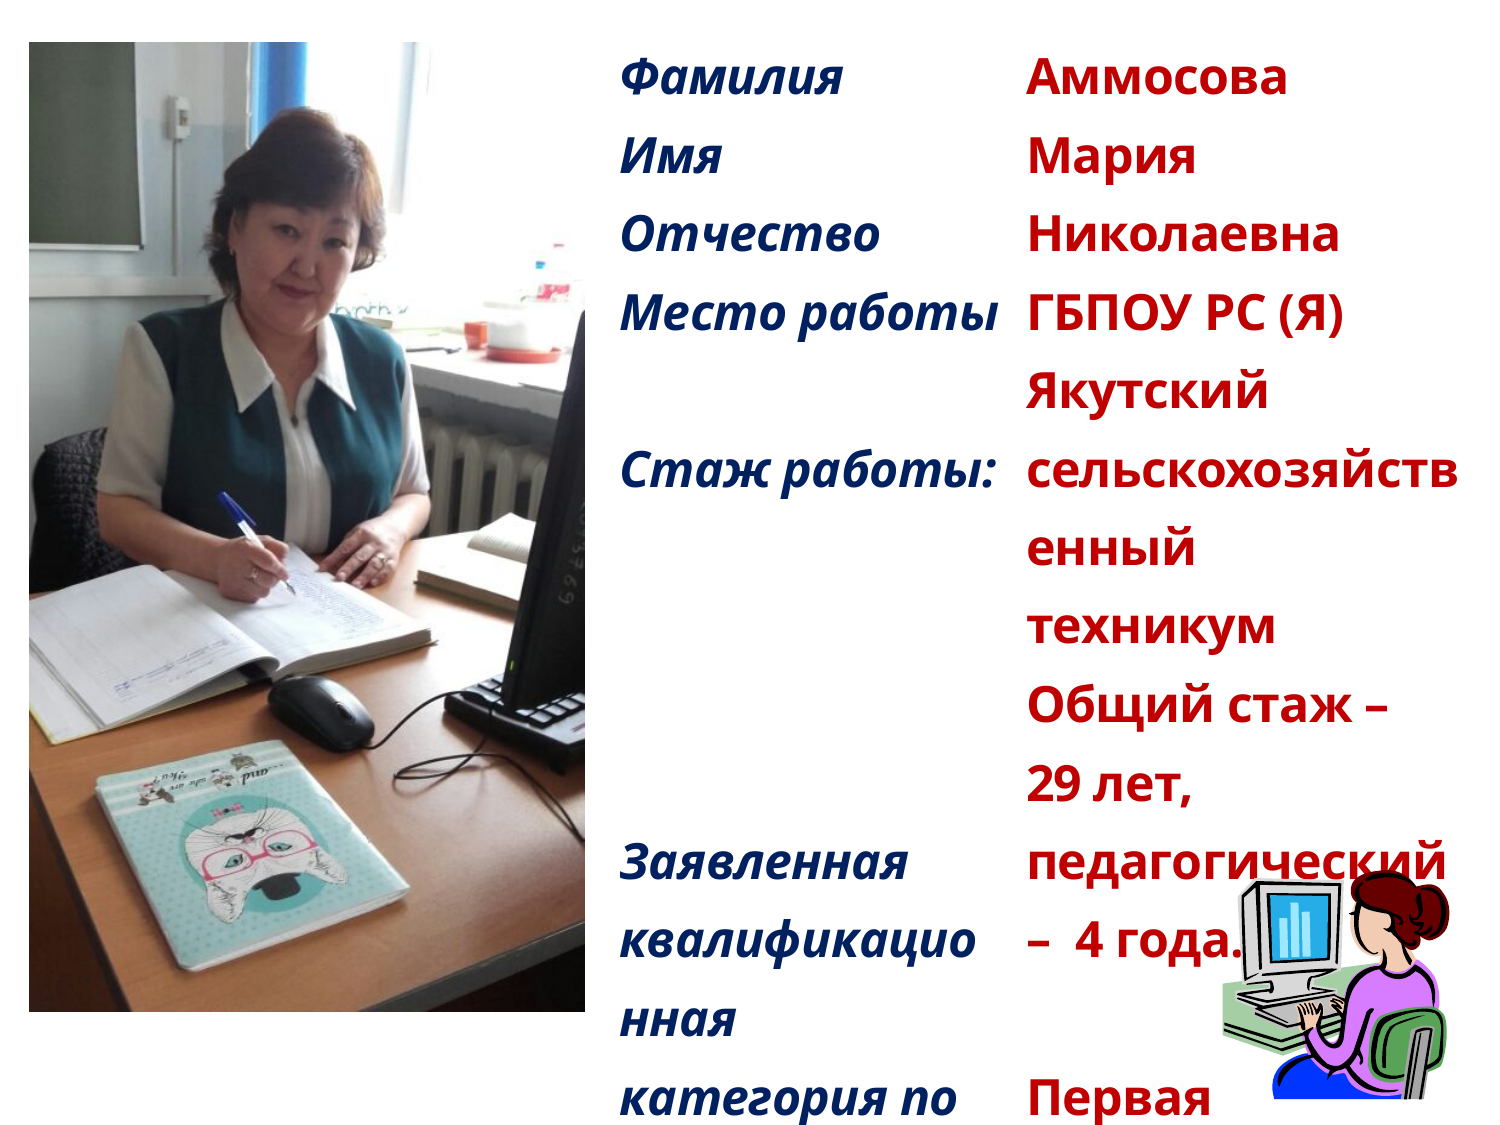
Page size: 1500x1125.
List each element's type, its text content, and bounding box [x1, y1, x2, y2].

picture [29, 42, 585, 1012]
table_header Аммосова Мария Николаевна ГБПОУ РС (Я) Якутский сельскохозяйственный техникум Общий стаж – 29 лет, педагогический – 4 года. Первая категория [1015, 31, 1471, 1125]
picture [1222, 869, 1450, 1102]
table_header Фамилия Имя Отчество Место работы Стаж работы: Заявленная квалификационная категория по должности «Преподаватель» [608, 31, 1015, 1125]
